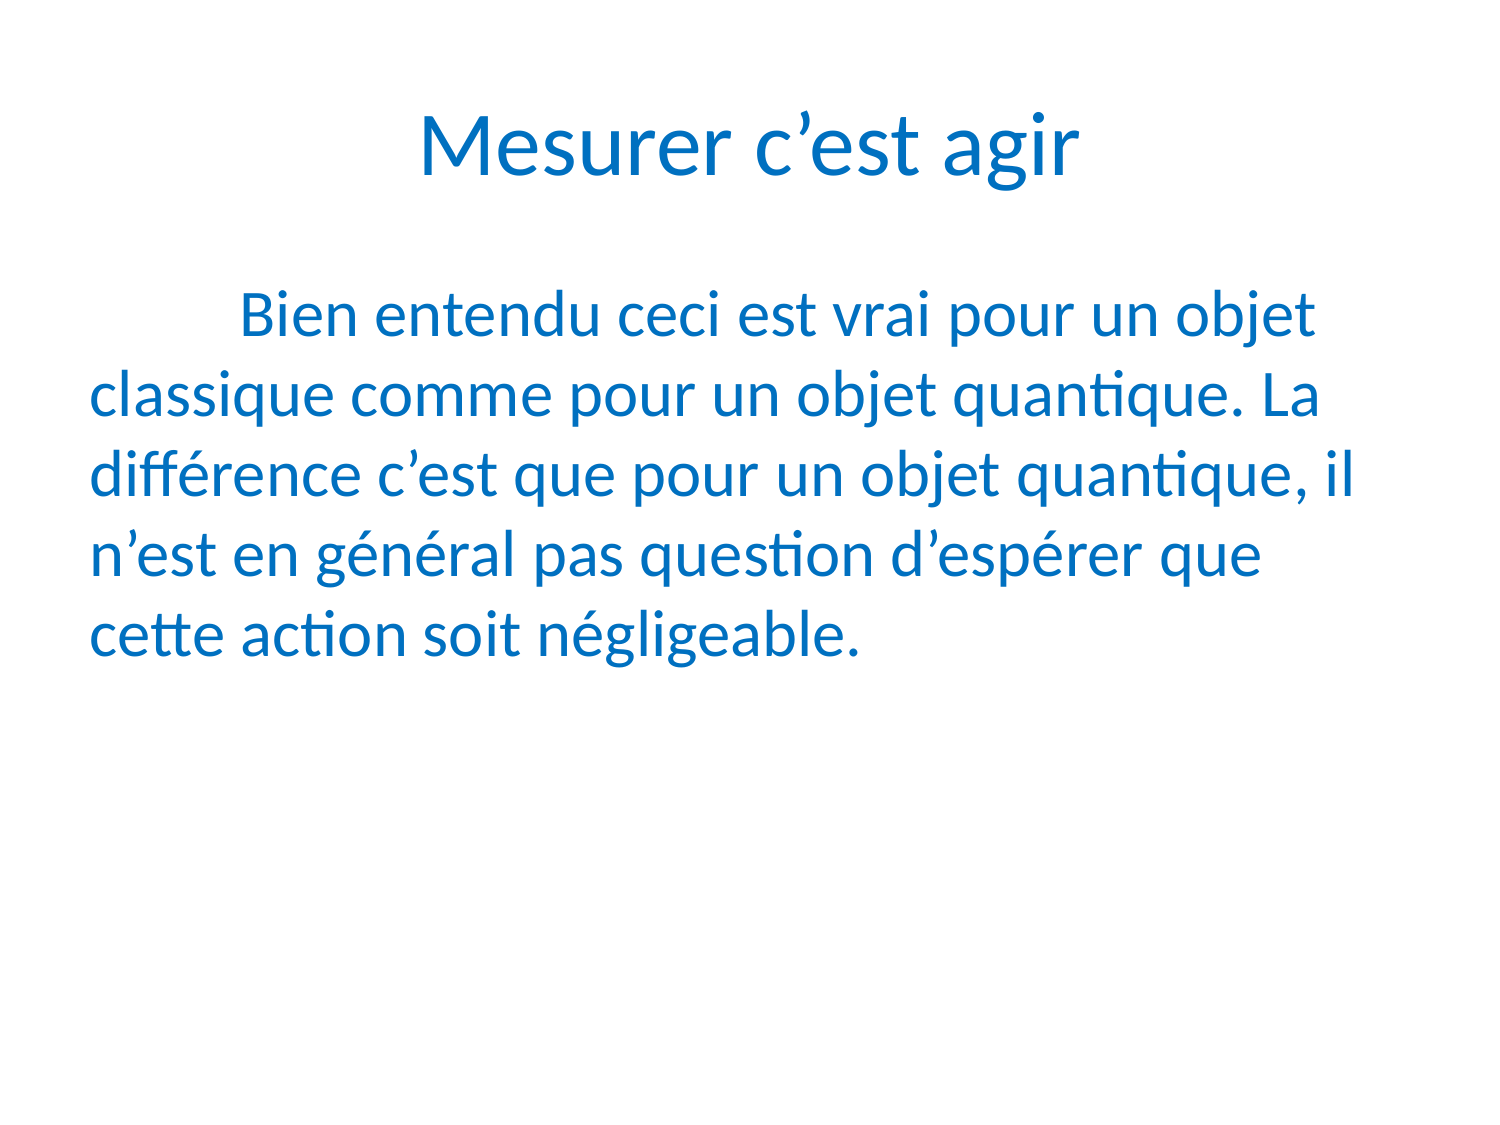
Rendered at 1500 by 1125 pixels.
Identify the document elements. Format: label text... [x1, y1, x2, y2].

text_box Bien entendu ceci est vrai pour un objet classique comme pour un objet quantique. La différence c’est que pour un objet quantique, il n’est en général pas question d’espérer que cette action soit négligeable. [75, 262, 1425, 1005]
text_box Mesurer c’est agir [75, 45, 1425, 233]
